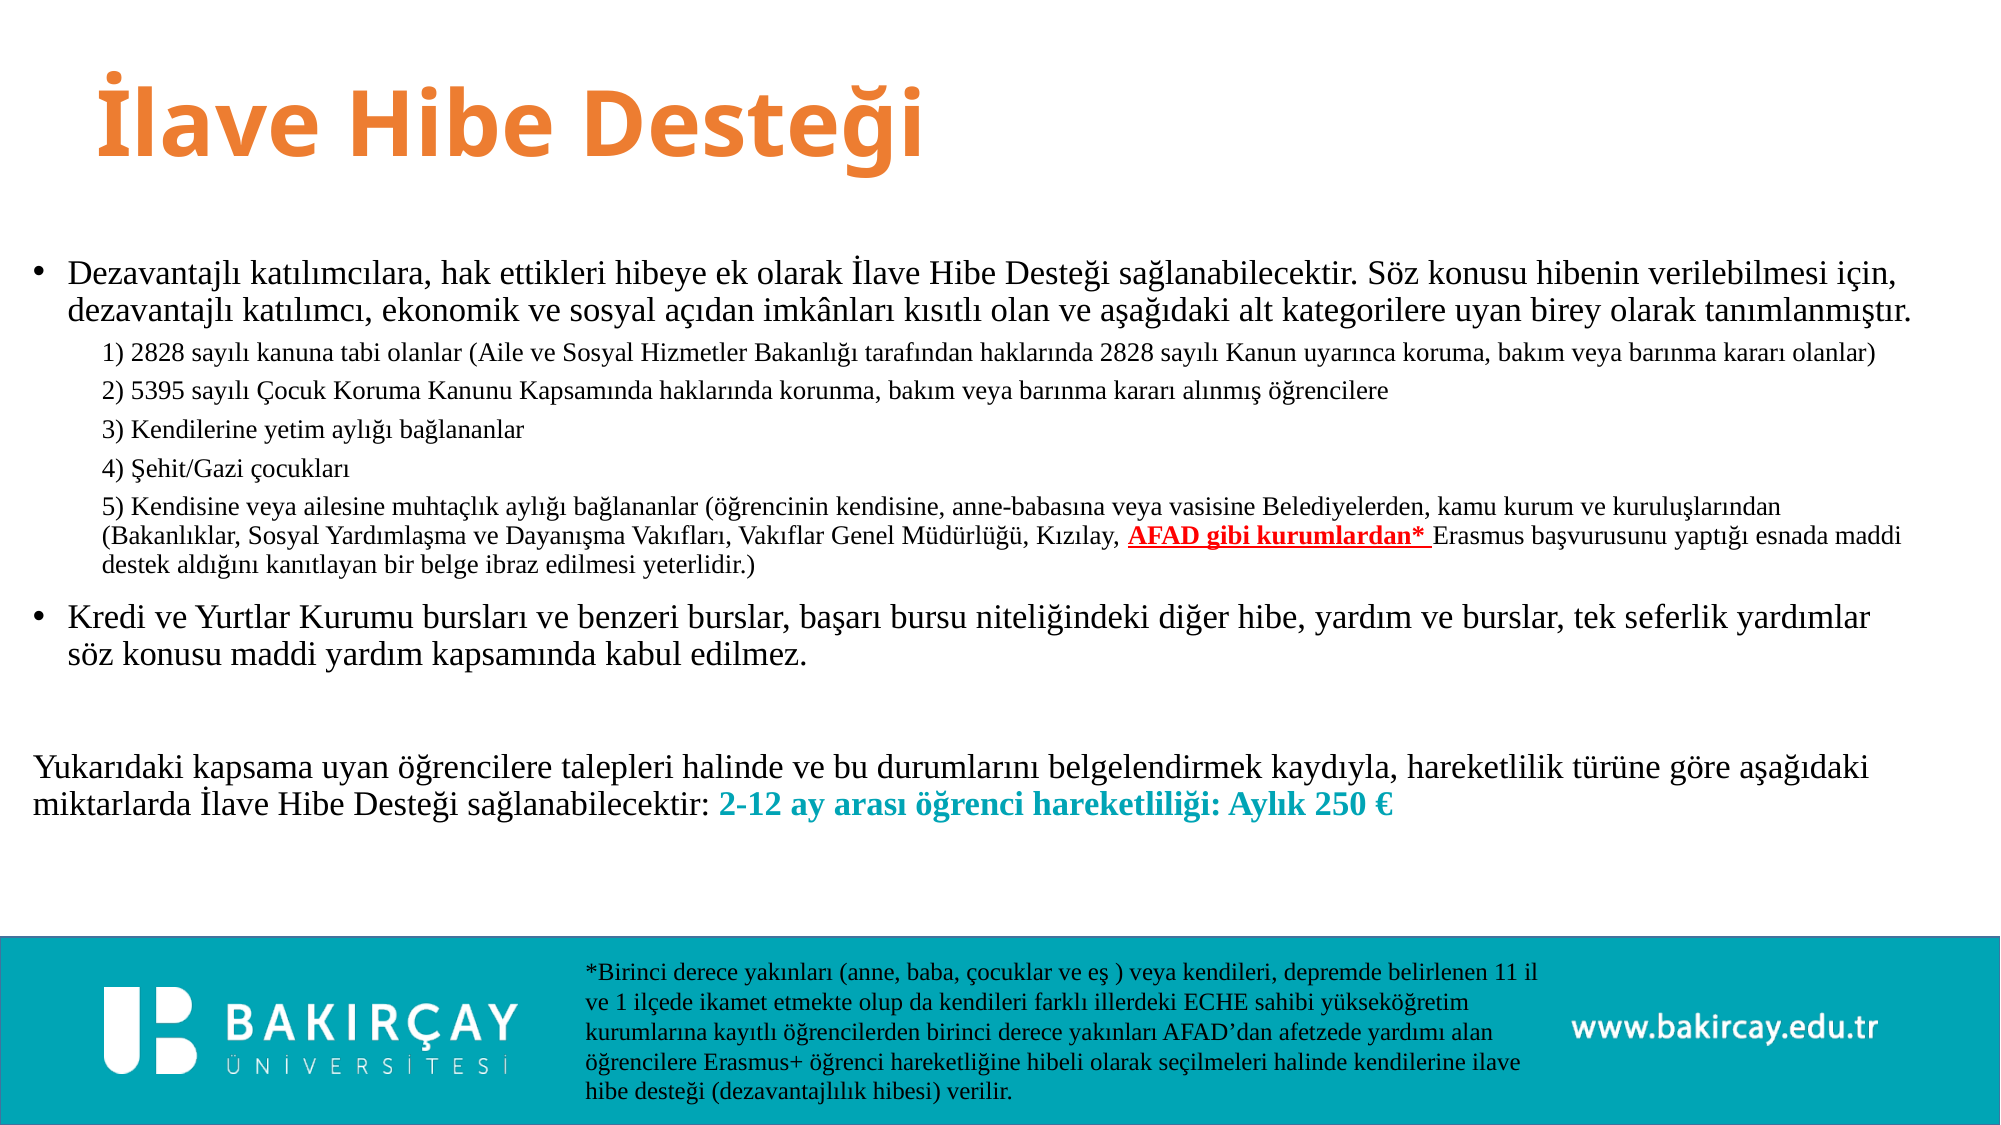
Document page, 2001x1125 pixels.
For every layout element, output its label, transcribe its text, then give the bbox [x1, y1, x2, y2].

text_box *Birinci derece yakınları (anne, baba, çocuklar ve eş ) veya kendileri, depremde belirlenen 11 il ve 1 ilçede ikamet etmekte olup da kendileri farklı illerdeki ECHE sahibi yükseköğretim kurumlarına kayıtlı öğrencilerden birinci derece yakınları AFAD’dan afetzede yardımı alan öğrencilere Erasmus+ öğrenci hareketliğine hibeli olarak seçilmeleri halinde kendilerine ilave hibe desteği (dezavantajlılık hibesi) verilir. [570, 947, 1572, 1113]
list Dezavantajlı katılımcılara, hak ettikleri hibeye ek olarak İlave Hibe Desteği sağlanabilecektir. Söz konusu hibenin verilebilmesi için, dezavantajlı katılımcı, ekonomik ve sosyal açıdan imkânları kısıtlı olan ve aşağıdaki alt kategorilere uyan birey olarak tanımlanmıştır. 1) 2828 sayılı kanuna tabi olanlar (Aile ve Sosyal Hizmetler Bakanlığı tarafından haklarında 2828 sayılı Kanun uyarınca koruma, bakım veya barınma kararı olanlar) 2) 5395 sayılı Çocuk Koruma Kanunu Kapsamında haklarında korunma, bakım veya barınma kararı alınmış öğrencilere 3) Kendilerine yetim aylığı bağlananlar 4) Şehit/Gazi çocukları 5) Kendisine veya ailesine muhtaçlık aylığı bağlananlar (öğrencinin kendisine, anne-babasına veya vasisine Belediyelerden, kamu kurum ve kuruluşlarından (Bakanlıklar, Sosyal Yardımlaşma ve Dayanışma Vakıfları, Vakıflar Genel Müdürlüğü, Kızılay, AFAD gibi kurumlardan* Erasmus başvurusunu yaptığı esnada maddi destek aldığını kanıtlayan bir belge ibraz edilmesi yeterlidir.) Kredi ve Yurtlar Kurumu bursları ve benzeri burslar, başarı bursu niteliğindeki diğer hibe, yardım ve burslar, tek seferlik yardımlar söz konusu maddi yardım kapsamında kabul edilmez. Yukarıdaki kapsama uyan öğrencilere talepleri halinde ve bu durumlarını belgelendirmek kaydıyla, hareketlilik türüne göre aşağıdaki miktarlarda İlave Hibe Desteği sağlanabilecektir: 2-12 ay arası öğrenci hareketliliği: Aylık 250 € [17, 186, 1936, 886]
picture [1571, 1012, 1878, 1047]
title İlave Hibe Desteği [81, 17, 1807, 235]
picture [104, 987, 518, 1074]
text_box [0, 936, 2000, 1125]
